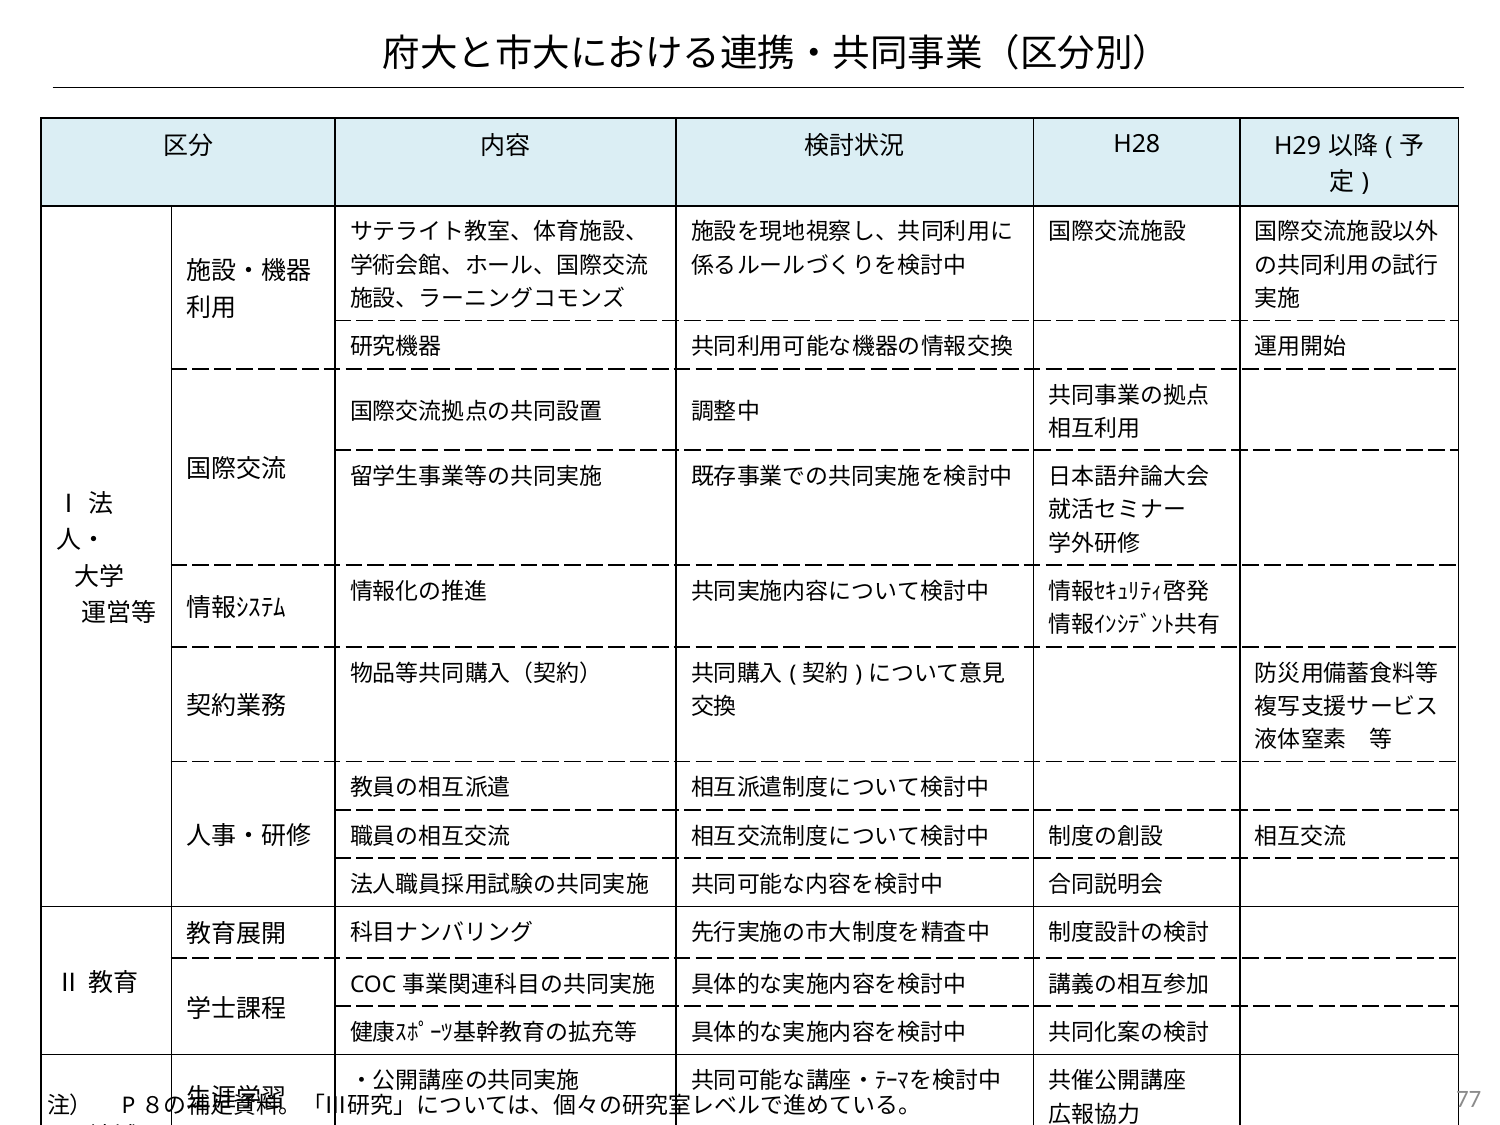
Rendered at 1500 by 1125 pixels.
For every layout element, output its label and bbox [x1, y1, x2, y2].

table_cell [1241, 207, 1458, 906]
table_cell [336, 1055, 675, 1083]
table_cell [172, 1055, 334, 1083]
table_cell [677, 907, 1033, 1054]
text_box [368, 21, 1186, 81]
table_header [1034, 119, 1239, 205]
table_cell [172, 907, 334, 1054]
table_cell [42, 1055, 171, 1083]
table_cell [1241, 907, 1458, 1054]
table_cell [336, 907, 675, 1054]
table_cell [336, 207, 675, 906]
table_cell [172, 207, 334, 906]
table_cell [1034, 207, 1239, 906]
table_header [336, 119, 675, 205]
table_cell [42, 907, 171, 1054]
table_header [677, 119, 1033, 205]
table_cell [677, 1055, 1033, 1083]
table_cell [1034, 1055, 1239, 1083]
text_box [32, 1083, 1329, 1125]
table_cell [677, 207, 1033, 906]
table_cell [1241, 1055, 1458, 1067]
table_cell [1034, 907, 1239, 1054]
table_cell [42, 207, 171, 906]
table_header [42, 119, 334, 205]
table_header [1241, 119, 1458, 205]
slide_number [1146, 1067, 1497, 1125]
